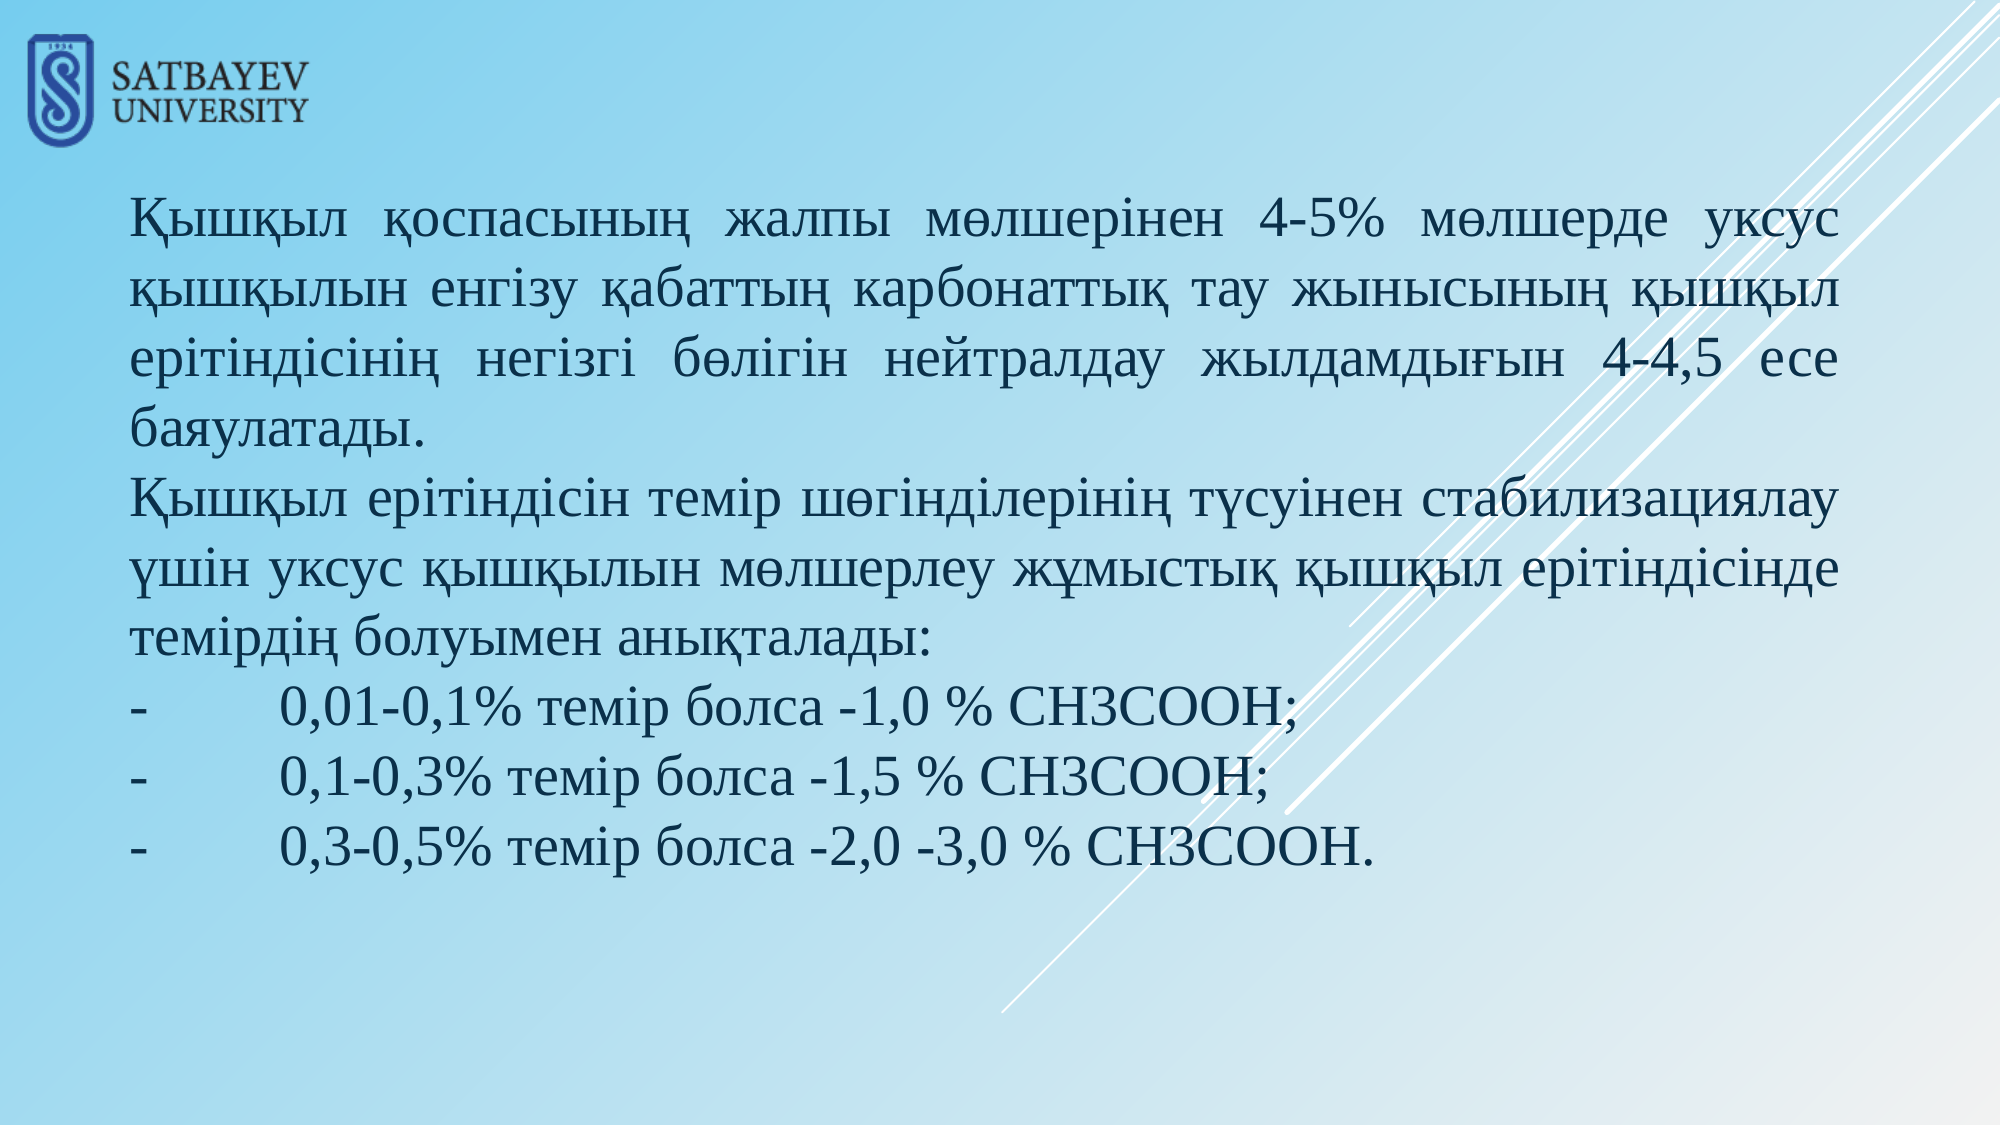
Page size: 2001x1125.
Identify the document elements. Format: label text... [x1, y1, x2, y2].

picture [0, 0, 338, 183]
text_box Қышқыл қоспасының жалпы мөлшерінен 4-5% мөлшерде уксус қышқылын енгізу қабаттың карбонаттық тау жынысының қышқыл ерітіндісінің негізгі бөлігін нейтралдау жылдамдығын 4-4,5 есе баяулатады. Қышқыл ерітіндісін темір шөгінділерінің түсуінен стабилизациялау үшін уксус қышқылын мөлшерлеу жұмыстық қышқыл ерітіндісінде темірдің болуымен анықталады: - 0,01-0,1% темір болса -1,0 % CH3COOH; - 0,1-0,3% темір болса -1,5 % CH3COOH; - 0,3-0,5% темір болса -2,0 -3,0 % CH3COOH. [114, 170, 1856, 885]
